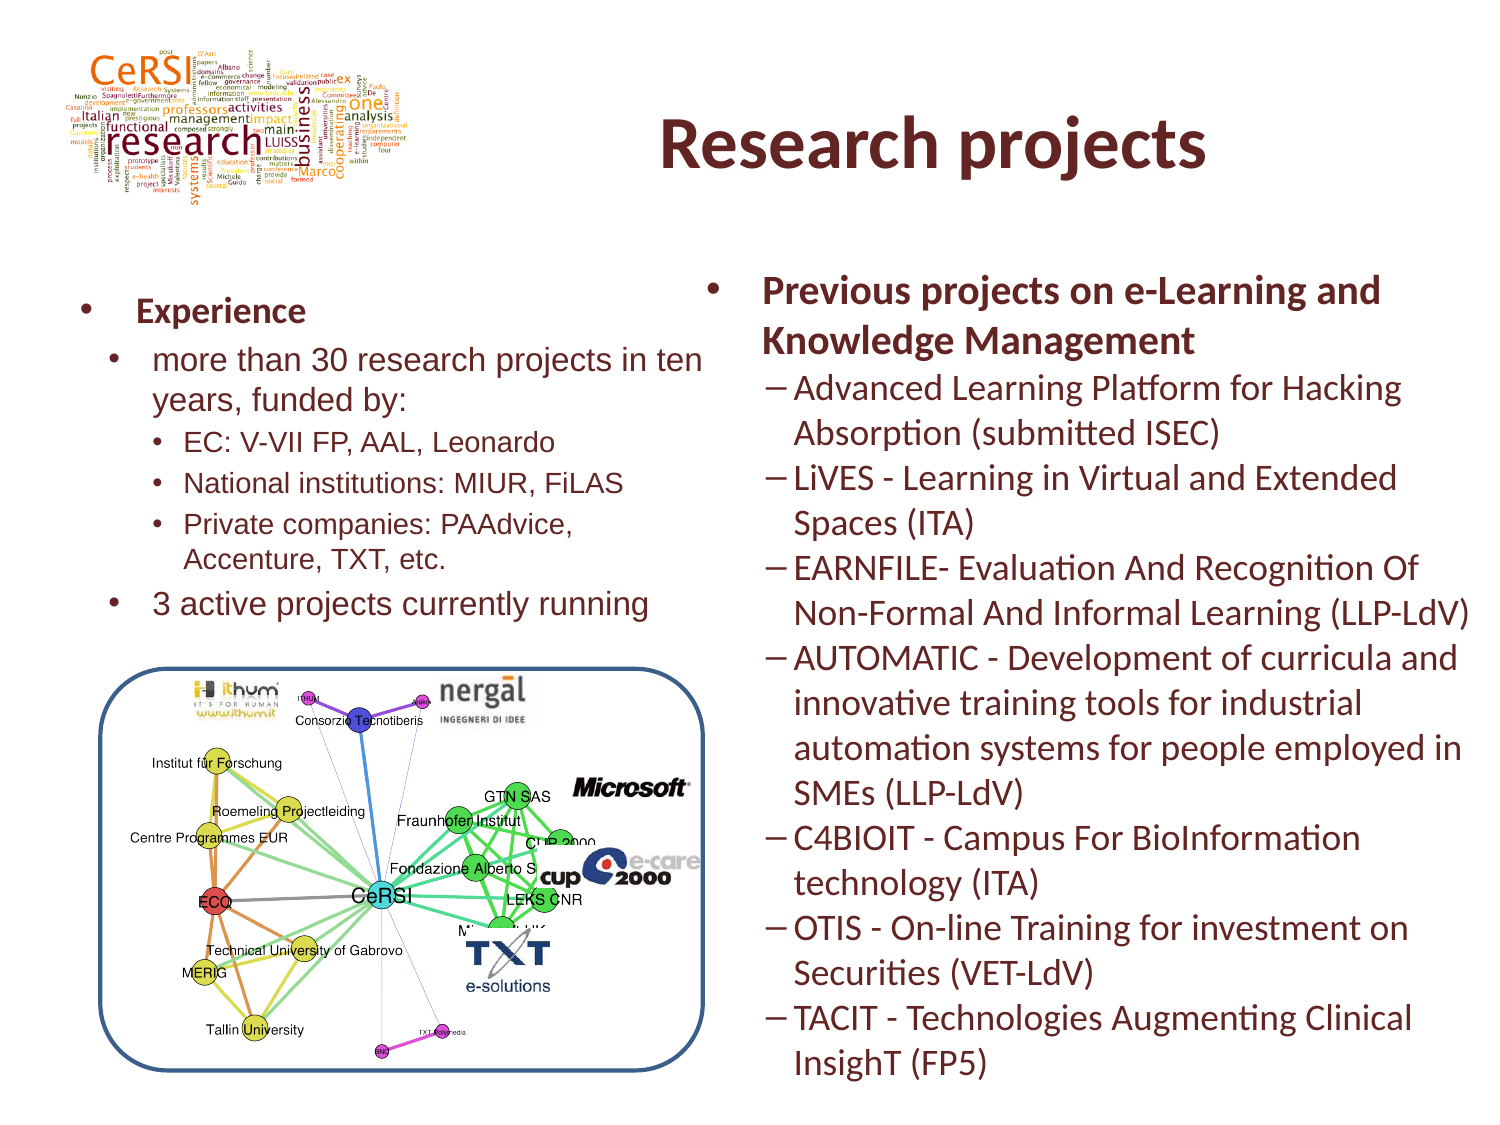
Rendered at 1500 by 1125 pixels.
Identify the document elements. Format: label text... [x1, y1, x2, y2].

picture [64, 46, 408, 208]
picture [194, 680, 279, 721]
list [121, 689, 644, 1059]
text_box Experience more than 30 research projects in ten years, funded by: EC: V-VII FP, AAL, Leonardo National institutions: MIUR, FiLAS Private companies: PAAdvice, Accenture, TXT, etc. 3 active projects currently running [64, 278, 728, 657]
list Previous projects on e-Learning and Knowledge Management Advanced Learning Platform for Hacking Absorption (submitted ISEC) LiVES - Learning in Virtual and Extended Spaces (ITA) EARNFILE- Evaluation And Recognition Of Non-Formal And Informal Learning (LLP-LdV) AUTOMATIC - Development of curricula and innovative training tools for industrial automation systems for people employed in SMEs (LLP-LdV) C4BIOIT - Campus For BioInformation technology (ITA) OTIS - On-line Training for investment on Securities (VET-LdV) TACIT - Technologies Augmenting Clinical InsighT (FP5) [690, 255, 1500, 1095]
picture [537, 845, 701, 888]
picture [430, 668, 538, 729]
picture [572, 739, 692, 835]
text_box [98, 666, 705, 1050]
picture [466, 928, 550, 992]
title Research projects [442, 44, 1426, 233]
text_box [138, 888, 705, 1073]
